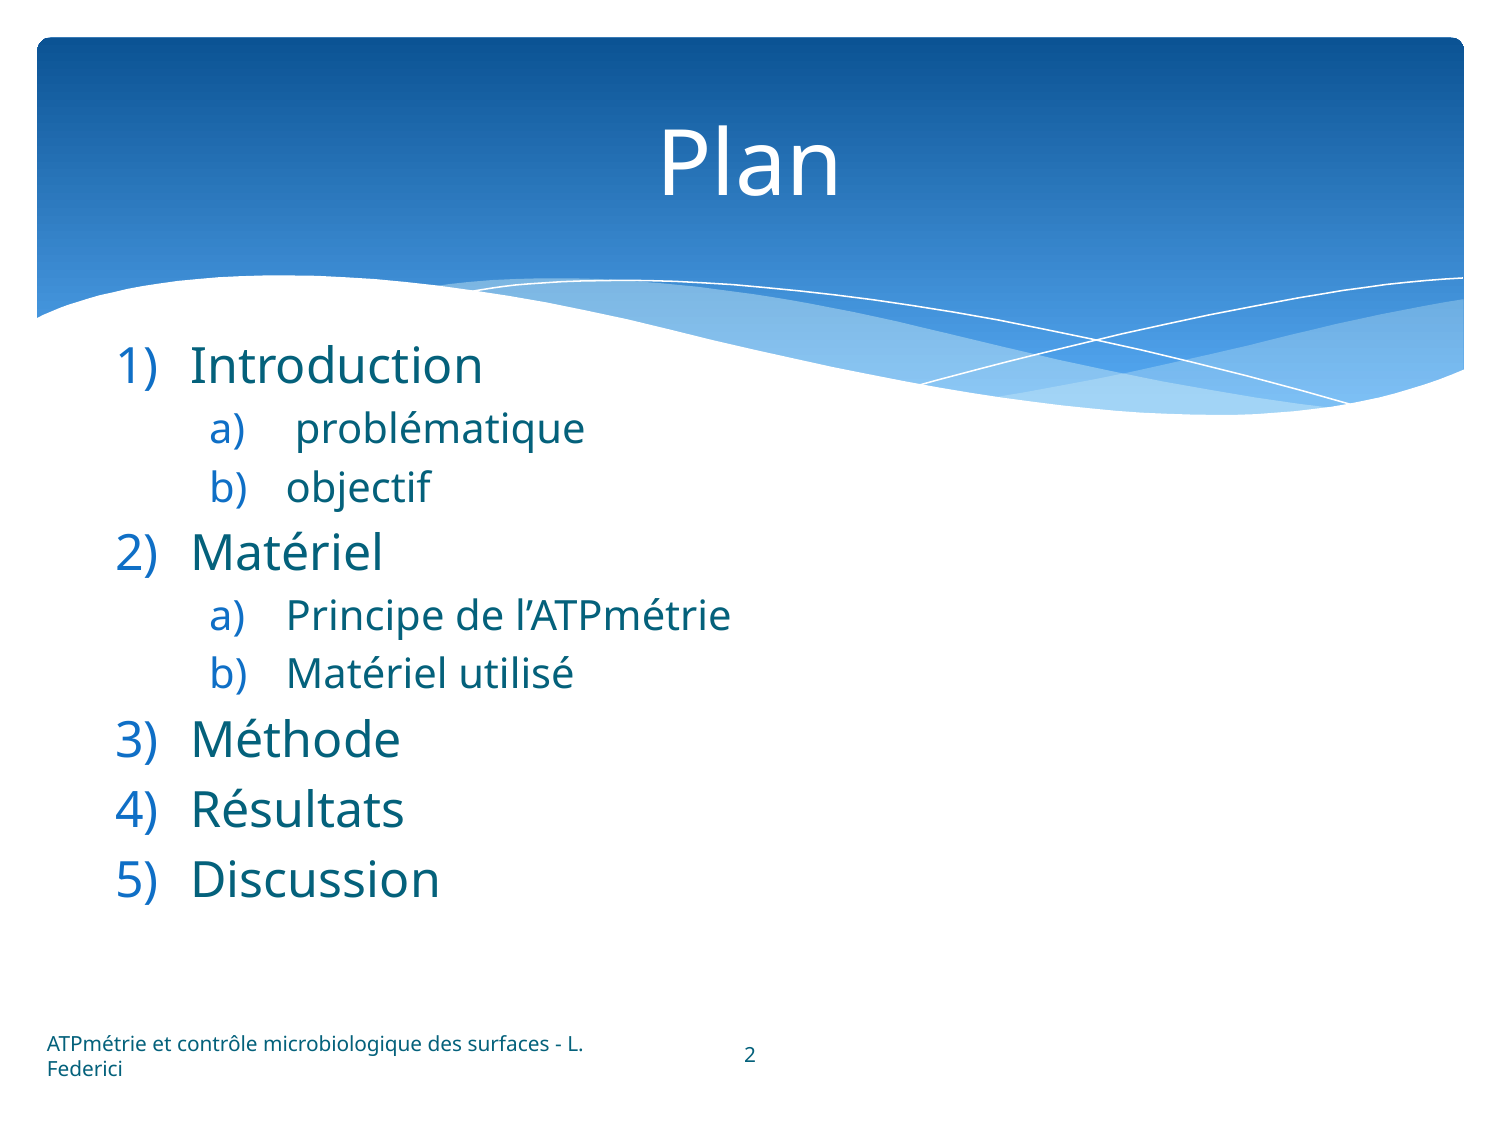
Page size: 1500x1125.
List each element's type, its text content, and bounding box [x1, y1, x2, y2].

slide_number 2 [654, 1025, 846, 1086]
footer ATPmétrie et contrôle microbiologique des surfaces - L. Federici [31, 1025, 653, 1086]
title Plan [75, 55, 1425, 261]
list Introduction problématique objectif Matériel Principe de l’ATPmétrie Matériel utilisé Méthode Résultats Discussion [100, 326, 1359, 1005]
